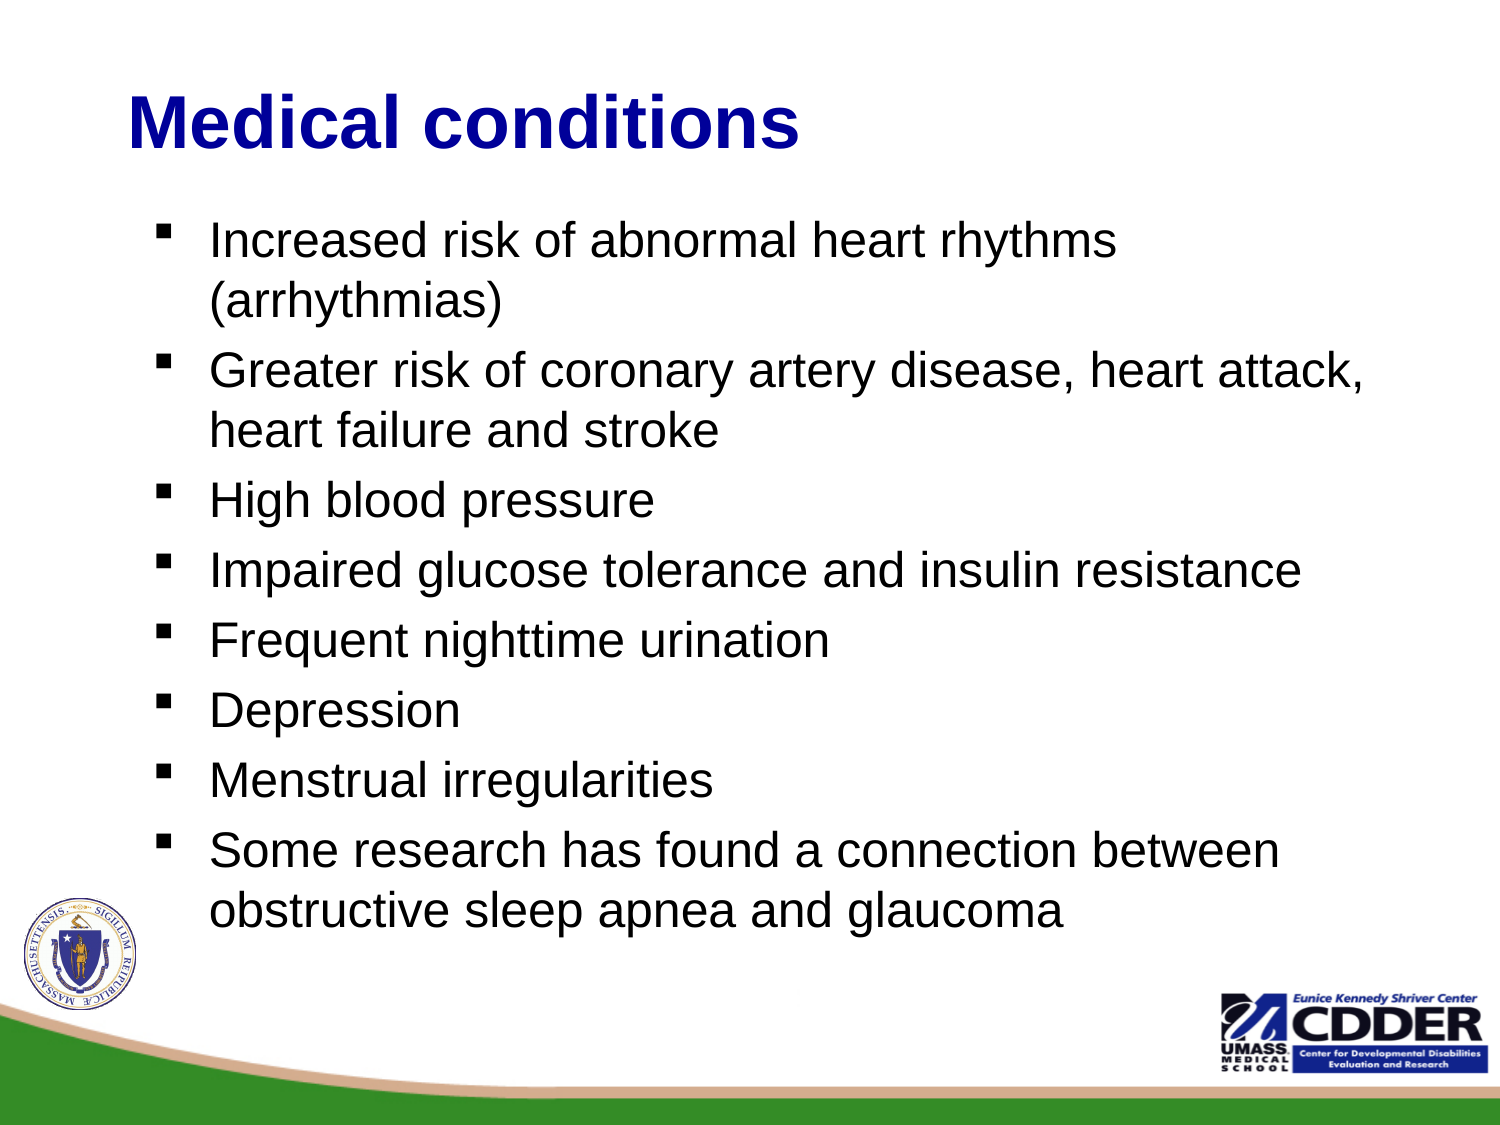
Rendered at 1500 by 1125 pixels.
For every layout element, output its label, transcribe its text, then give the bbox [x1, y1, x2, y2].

title Medical conditions [112, 24, 1388, 213]
picture [0, 898, 1500, 1125]
list Increased risk of abnormal heart rhythms (arrhythmias) Greater risk of coronary artery disease, heart attack, heart failure and stroke High blood pressure Impaired glucose tolerance and insulin resistance Frequent nighttime urination Depression Menstrual irregularities Some research has found a connection between obstructive sleep apnea and glaucoma [137, 199, 1413, 987]
